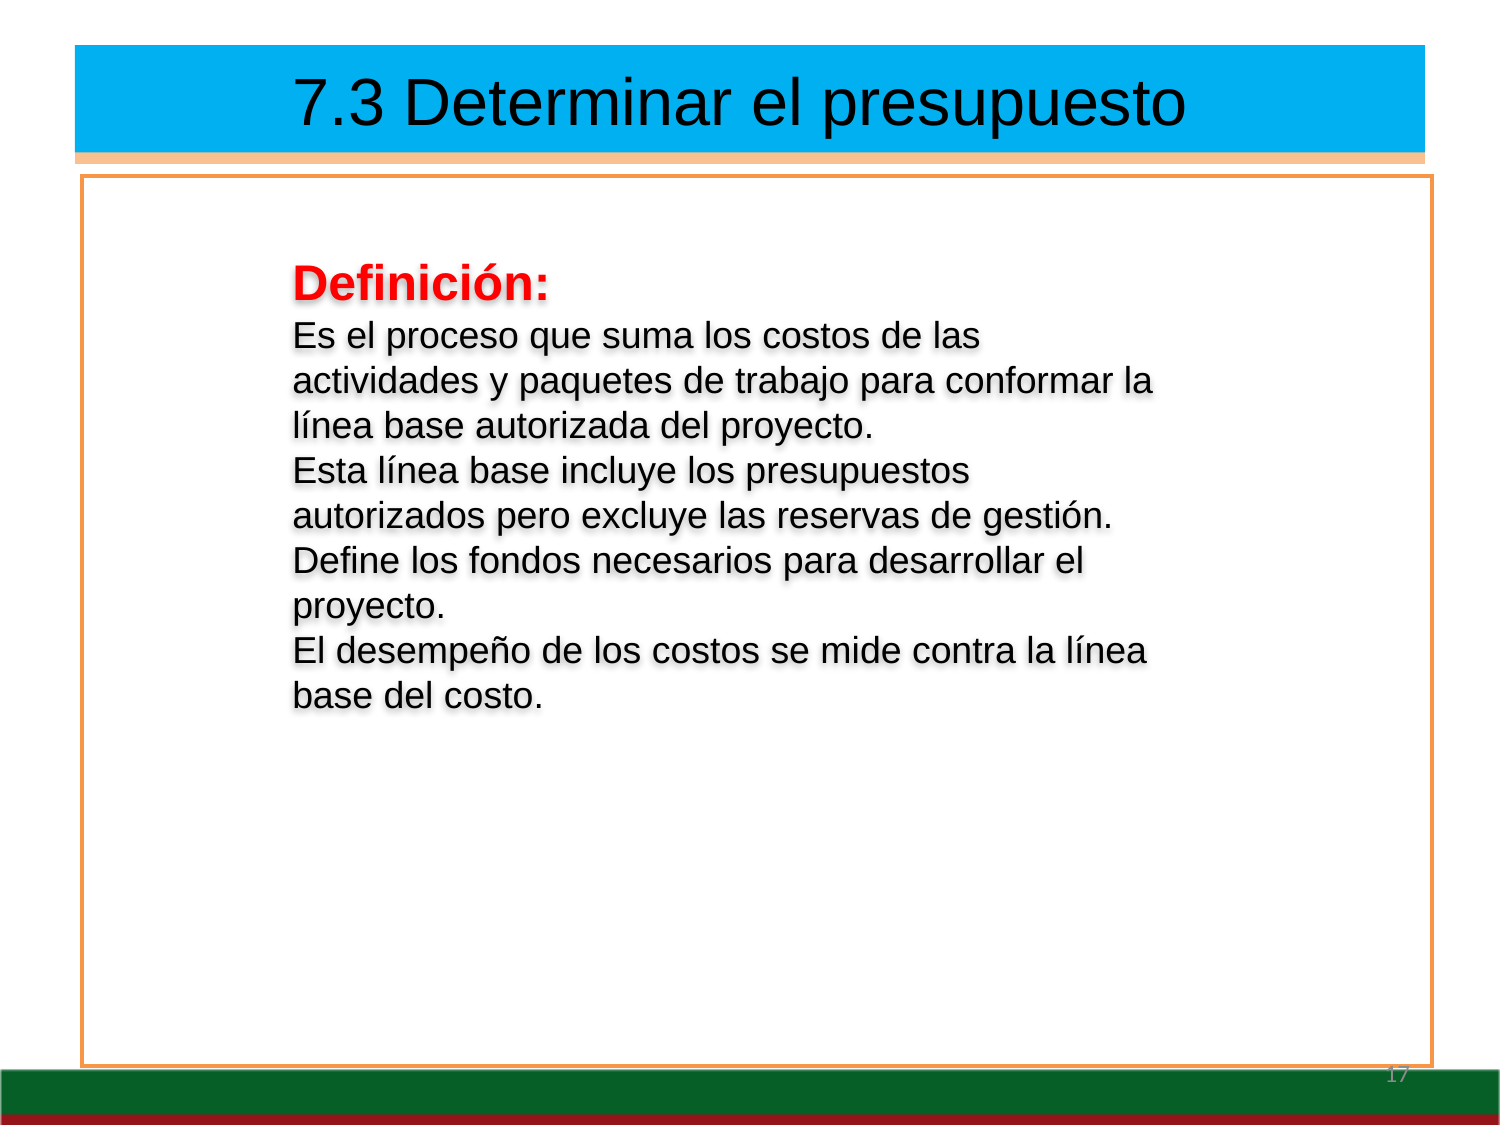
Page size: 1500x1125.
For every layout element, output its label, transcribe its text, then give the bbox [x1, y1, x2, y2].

text_box 7.3 Determinar el presupuesto [74, 45, 1425, 153]
title 6.1 Definir las actividades [74, 44, 1426, 165]
picture [0, 0, 1500, 1125]
list [80, 174, 1434, 1068]
slide_number 17 [1074, 1042, 1425, 1103]
text_box Definición: Es el proceso que suma los costos de las actividades y paquetes de trabajo para conformar la línea base autorizada del proyecto. Esta línea base incluye los presupuestos autorizados pero excluye las reservas de gestión. Define los fondos necesarios para desarrollar el proyecto. El desempeño de los costos se mide contra la línea base del costo. [277, 243, 1169, 769]
